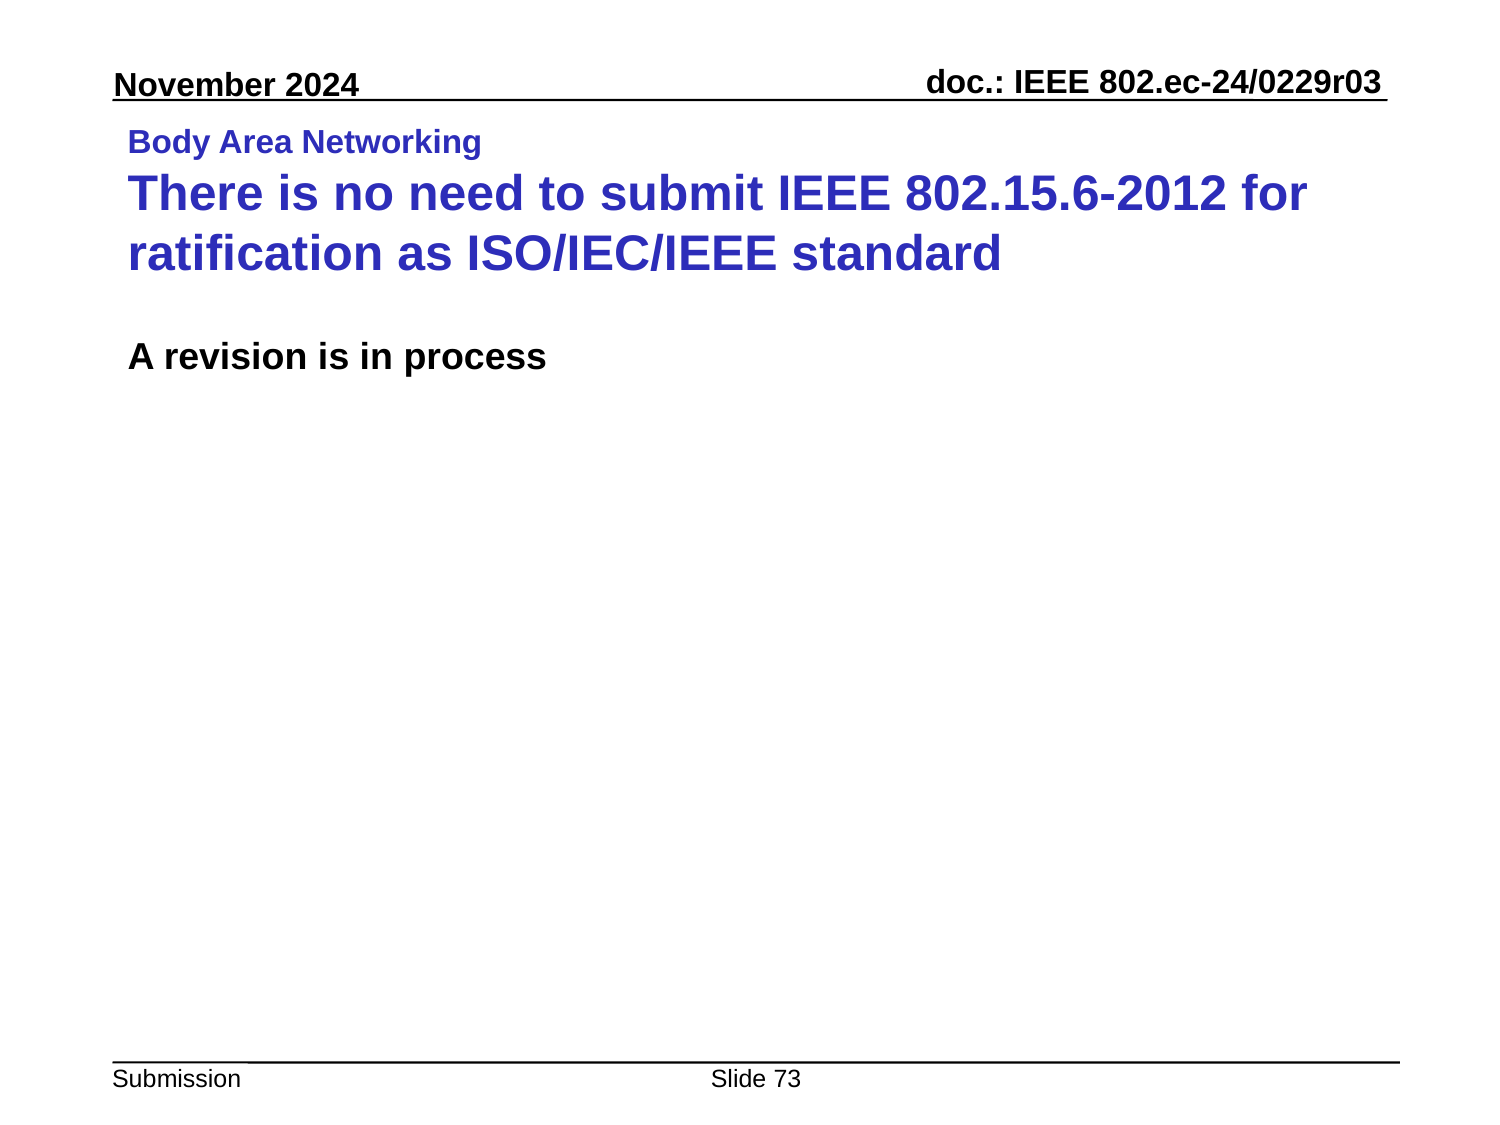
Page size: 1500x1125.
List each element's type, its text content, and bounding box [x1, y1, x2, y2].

slide_number Slide 73 [709, 1061, 803, 1093]
title Body Area Networking There is no need to submit IEEE 802.15.6-2012 for ratification as ISO/IEC/IEEE standard [112, 112, 1388, 288]
list A revision is in process [112, 324, 1388, 1000]
